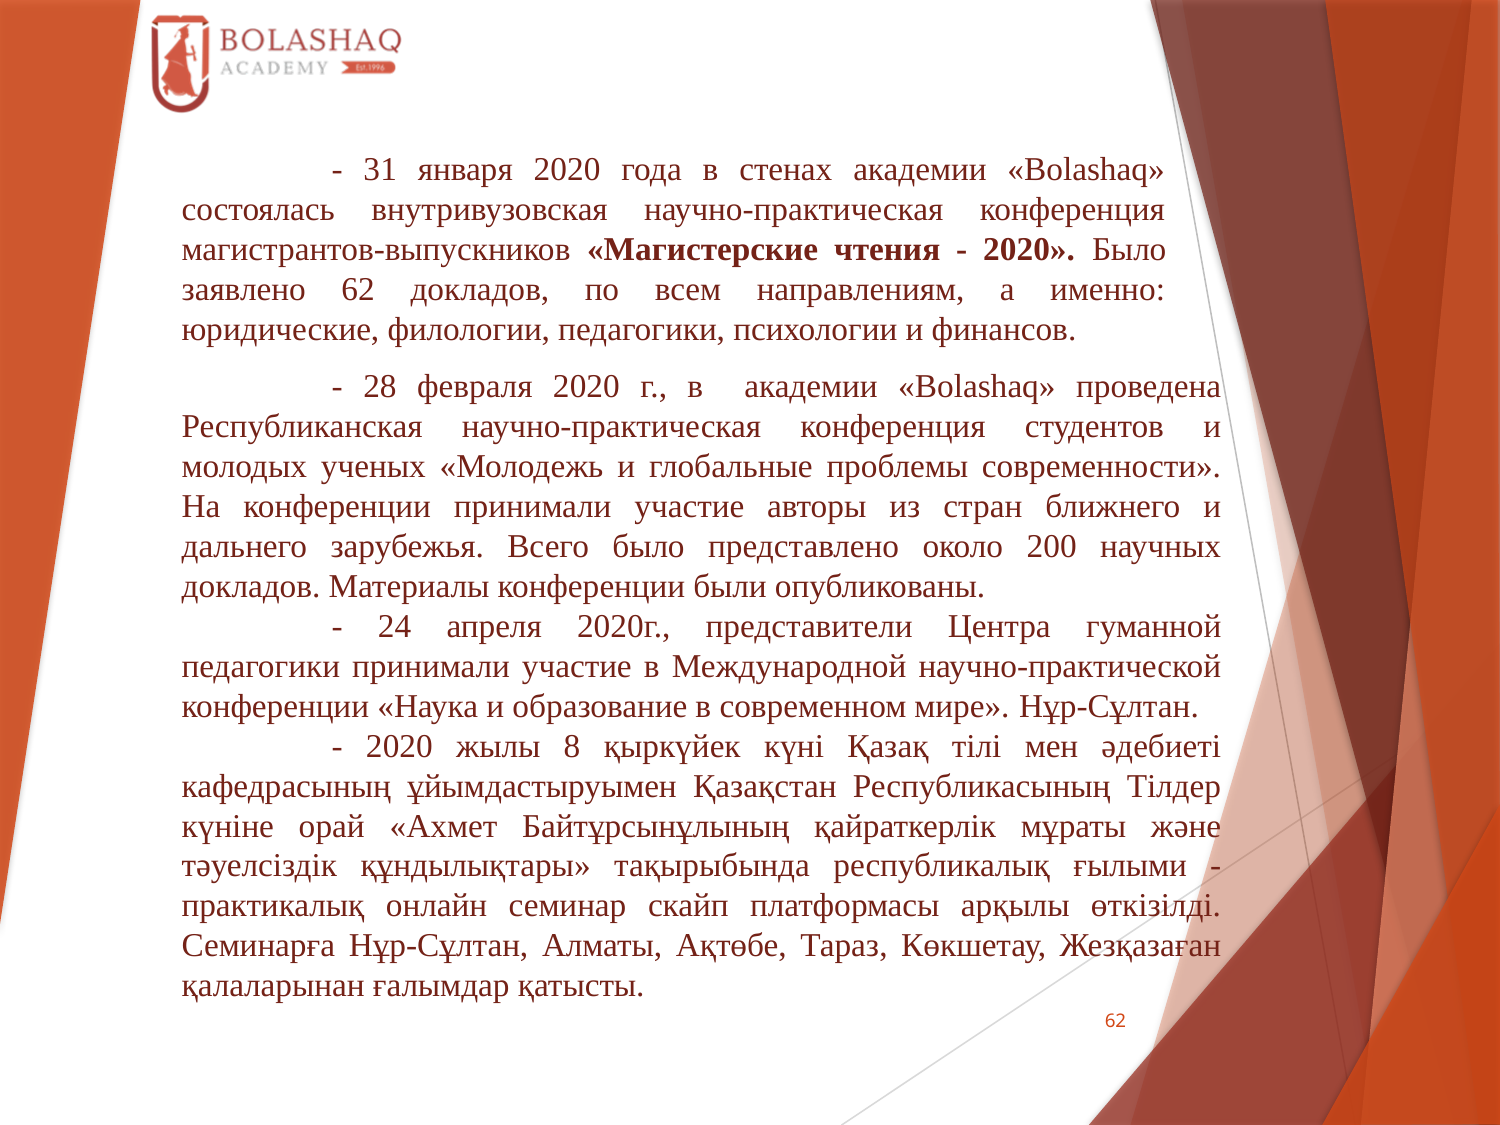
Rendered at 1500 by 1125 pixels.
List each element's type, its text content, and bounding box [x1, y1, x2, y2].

picture [138, 0, 414, 128]
text_box - 28 февраля 2020 г., в академии «Bolashaq» проведена Республиканская научно-практическая конференция студентов и молодых ученых «Молодежь и глобальные проблемы современности». На конференции принимали участие авторы из стран ближнего и дальнего зарубежья. Всего было представлено около 200 научных докладов. Материалы конференции были опубликованы. - 24 апреля 2020г., представители Центра гуманной педагогики принимали участие в Международной научно-практической конференции «Наука и образование в современном мире». Нұр-Сұлтан. - 2020 жылы 8 қыркүйек күні Қазақ тілі мен әдебиеті кафедрасының ұйымдастыруымен Қазақстан Республикасының Тілдер күніне орай «Ахмет Байтұрсынұлының қайраткерлік мұраты және тәуелсіздік құндылықтары» тақырыбында республикалық ғылыми - практикалық онлайн семинар скайп платформасы арқылы өткізілді. Семинарға Нұр-Сұлтан, Алматы, Ақтөбе, Тараз, Көкшетау, Жезқазаған қалаларынан ғалымдар қатысты. [166, 357, 1238, 1011]
text_box - 31 января 2020 года в стенах академии «Bolashaq» состоялась внутривузовская научно-практическая конференция магистрантов-выпускников «Магистерские чтения - 2020». Было заявлено 62 докладов, по всем направлениям, а именно: юридические, филологии, педагогики, психологии и финансов. [166, 140, 1182, 355]
slide_number 62 [1057, 991, 1142, 1051]
